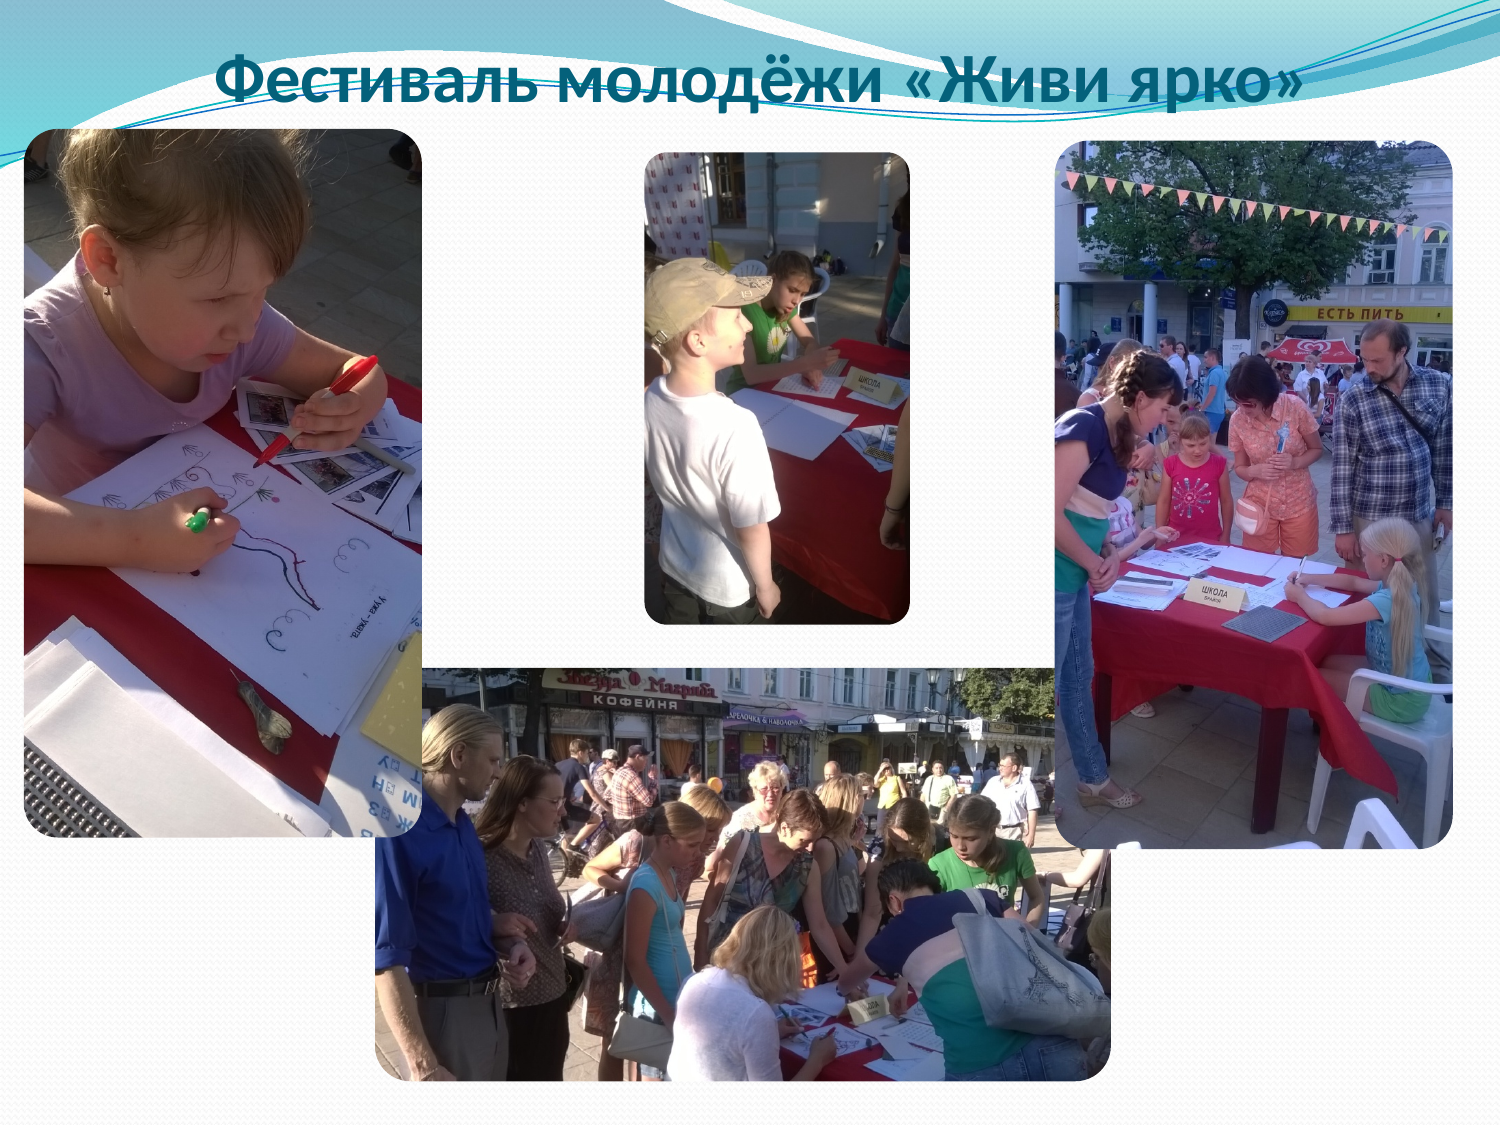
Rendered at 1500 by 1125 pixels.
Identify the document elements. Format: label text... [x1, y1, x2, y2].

picture [1054, 140, 1453, 850]
title Фестиваль молодёжи «Живи ярко» [82, 23, 1445, 118]
picture [374, 667, 1112, 1082]
picture [644, 152, 911, 625]
picture [23, 128, 423, 838]
